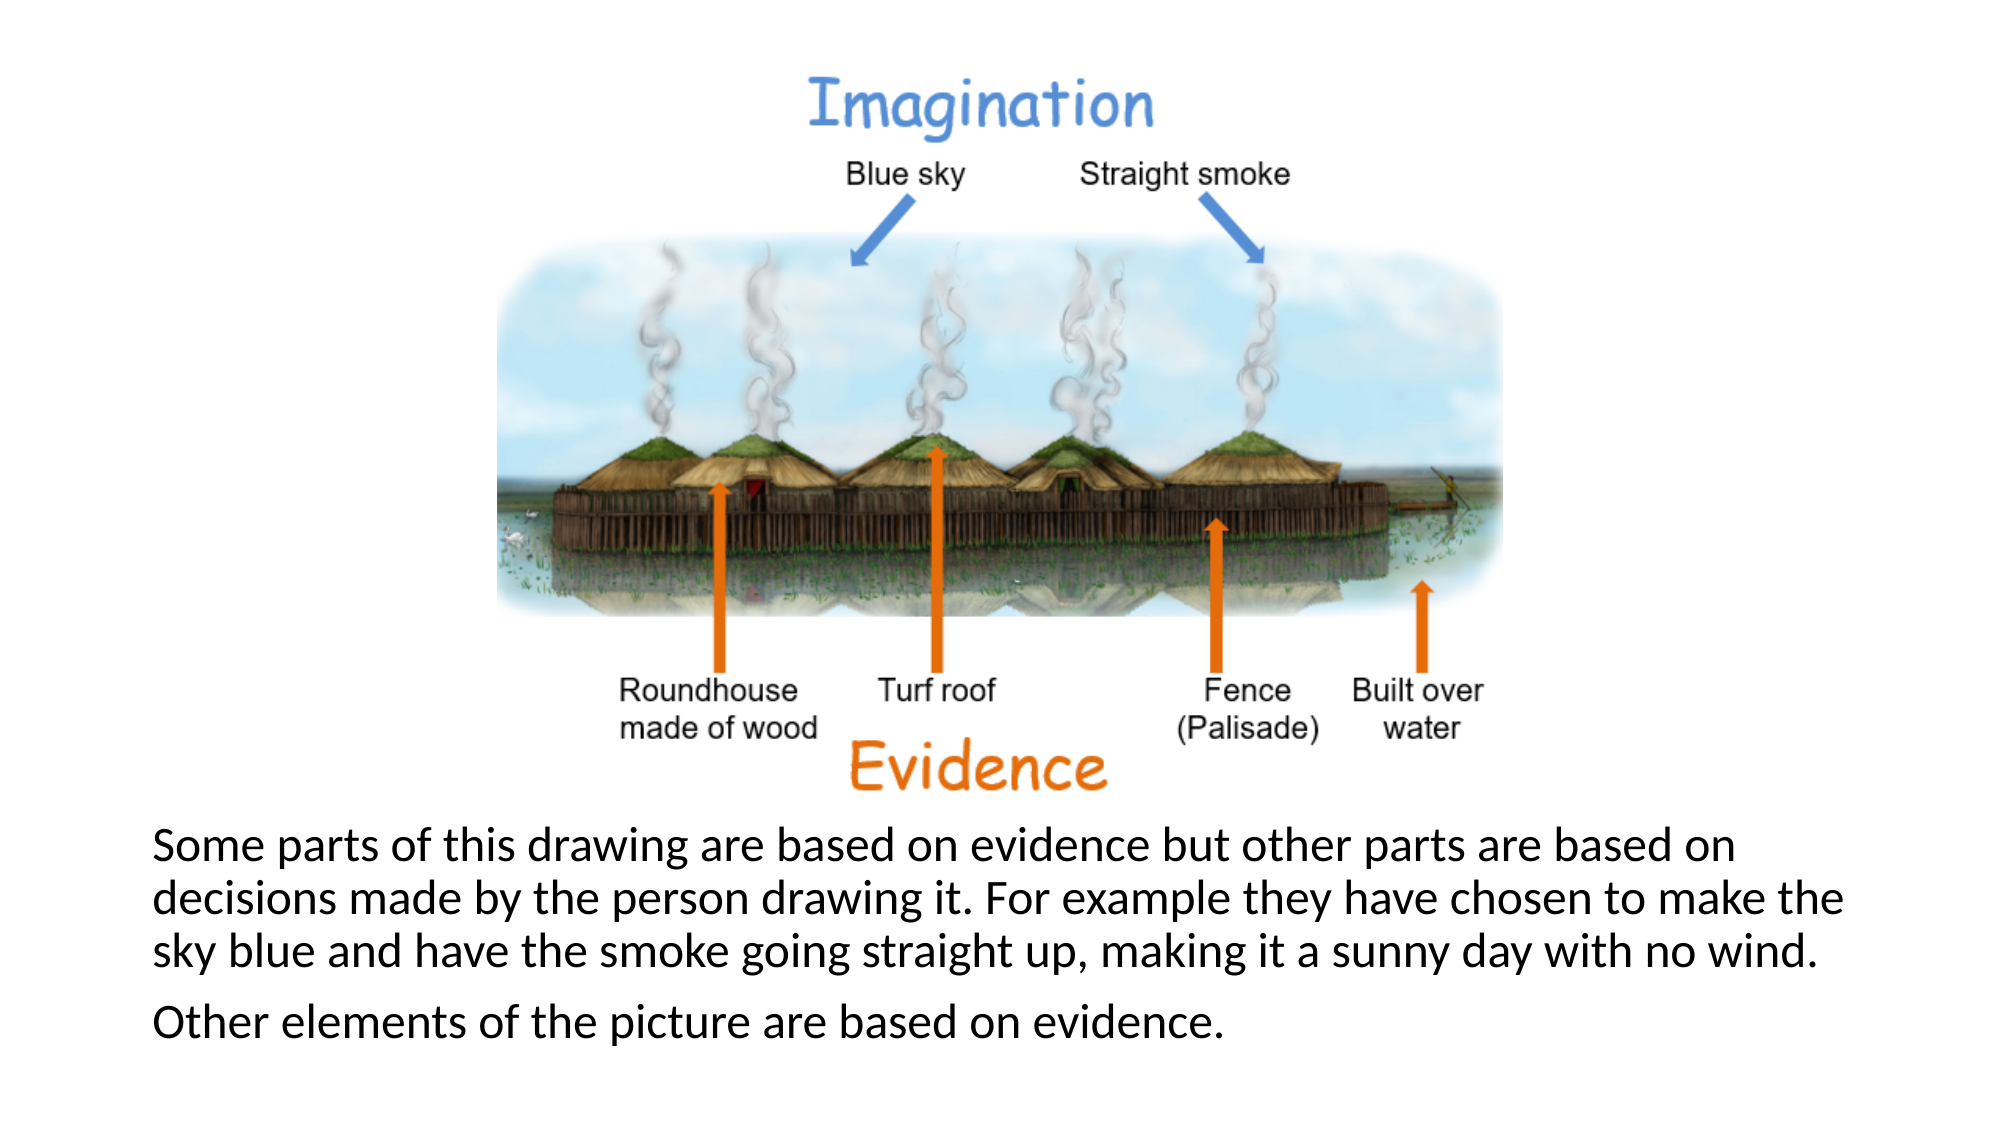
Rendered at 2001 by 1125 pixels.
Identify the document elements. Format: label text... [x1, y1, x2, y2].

list Some parts of this drawing are based on evidence but other parts are based on decisions made by the person drawing it. For example they have chosen to make the sky blue and have the smoke going straight up, making it a sunny day with no wind. Other elements of the picture are based on evidence. [137, 810, 1863, 1071]
picture [497, 74, 1503, 811]
